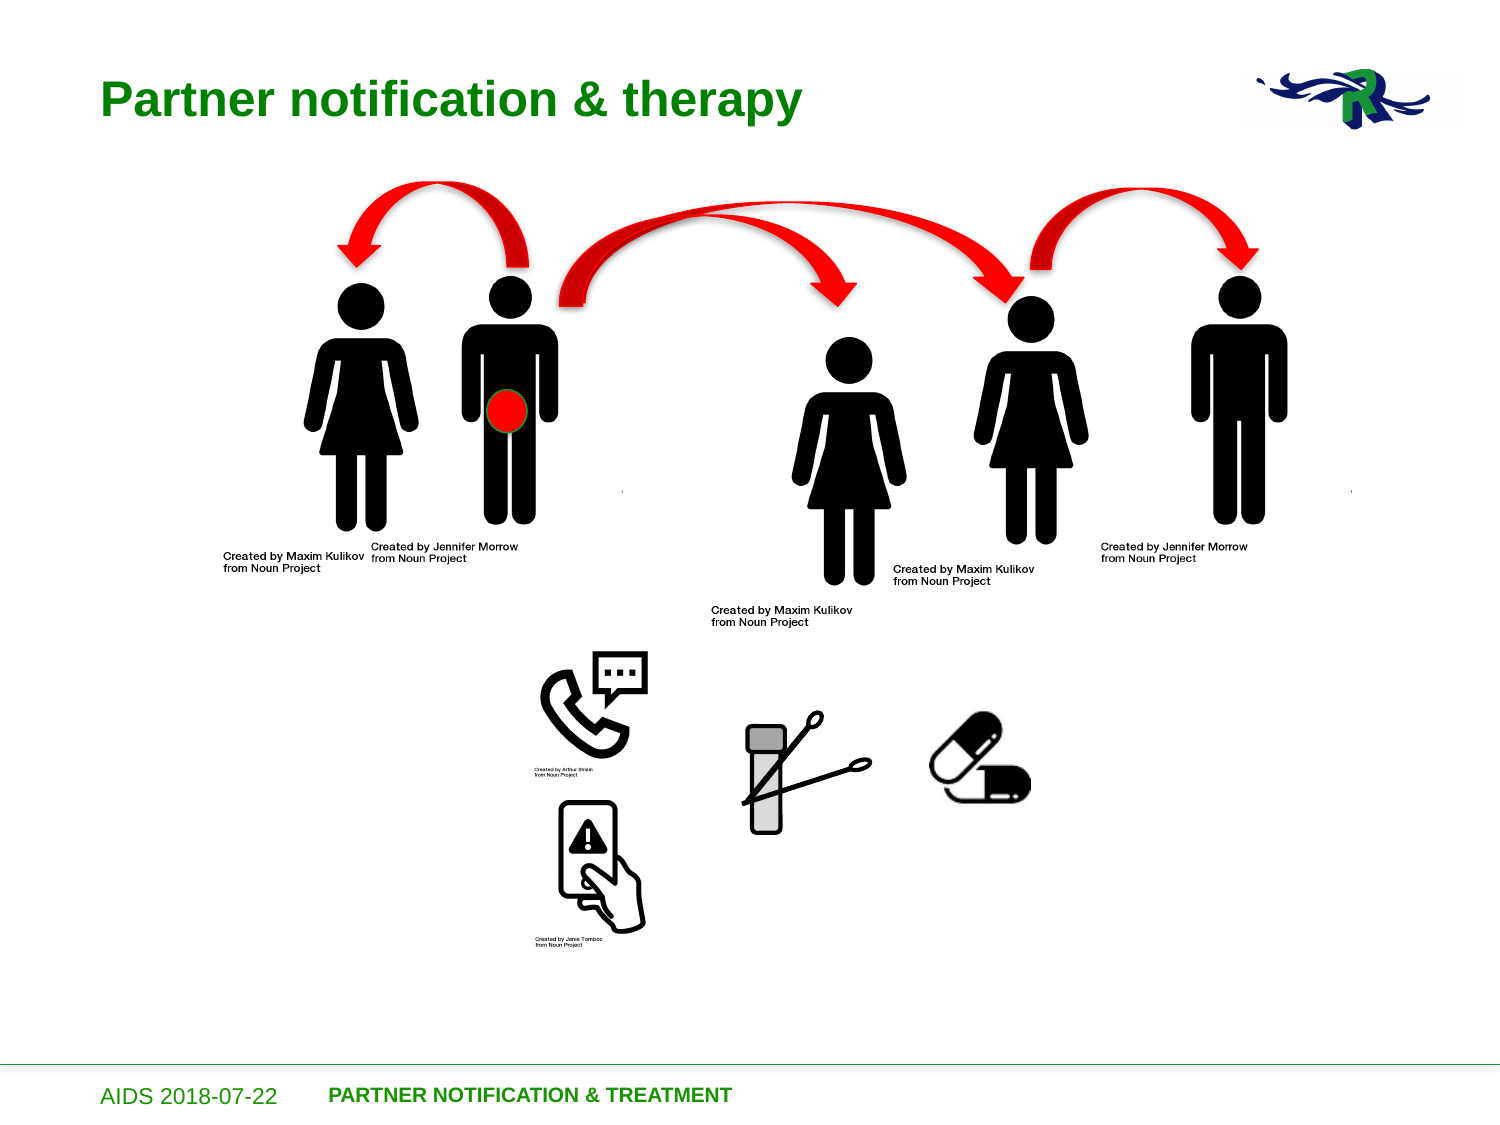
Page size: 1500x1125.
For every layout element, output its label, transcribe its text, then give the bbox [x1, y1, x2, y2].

title Partner notification & therapy [100, 67, 1195, 161]
picture [524, 799, 681, 956]
picture [524, 642, 667, 785]
text_box [337, 181, 529, 262]
picture [1237, 69, 1463, 132]
picture [688, 264, 1395, 646]
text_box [739, 710, 871, 834]
text_box [671, 201, 1025, 280]
text_box [1029, 187, 1259, 271]
picture [200, 264, 665, 591]
text_box [575, 214, 858, 307]
picture [929, 706, 1031, 809]
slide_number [100, 1081, 285, 1111]
footer Partner notification & treatment [328, 1081, 1212, 1111]
